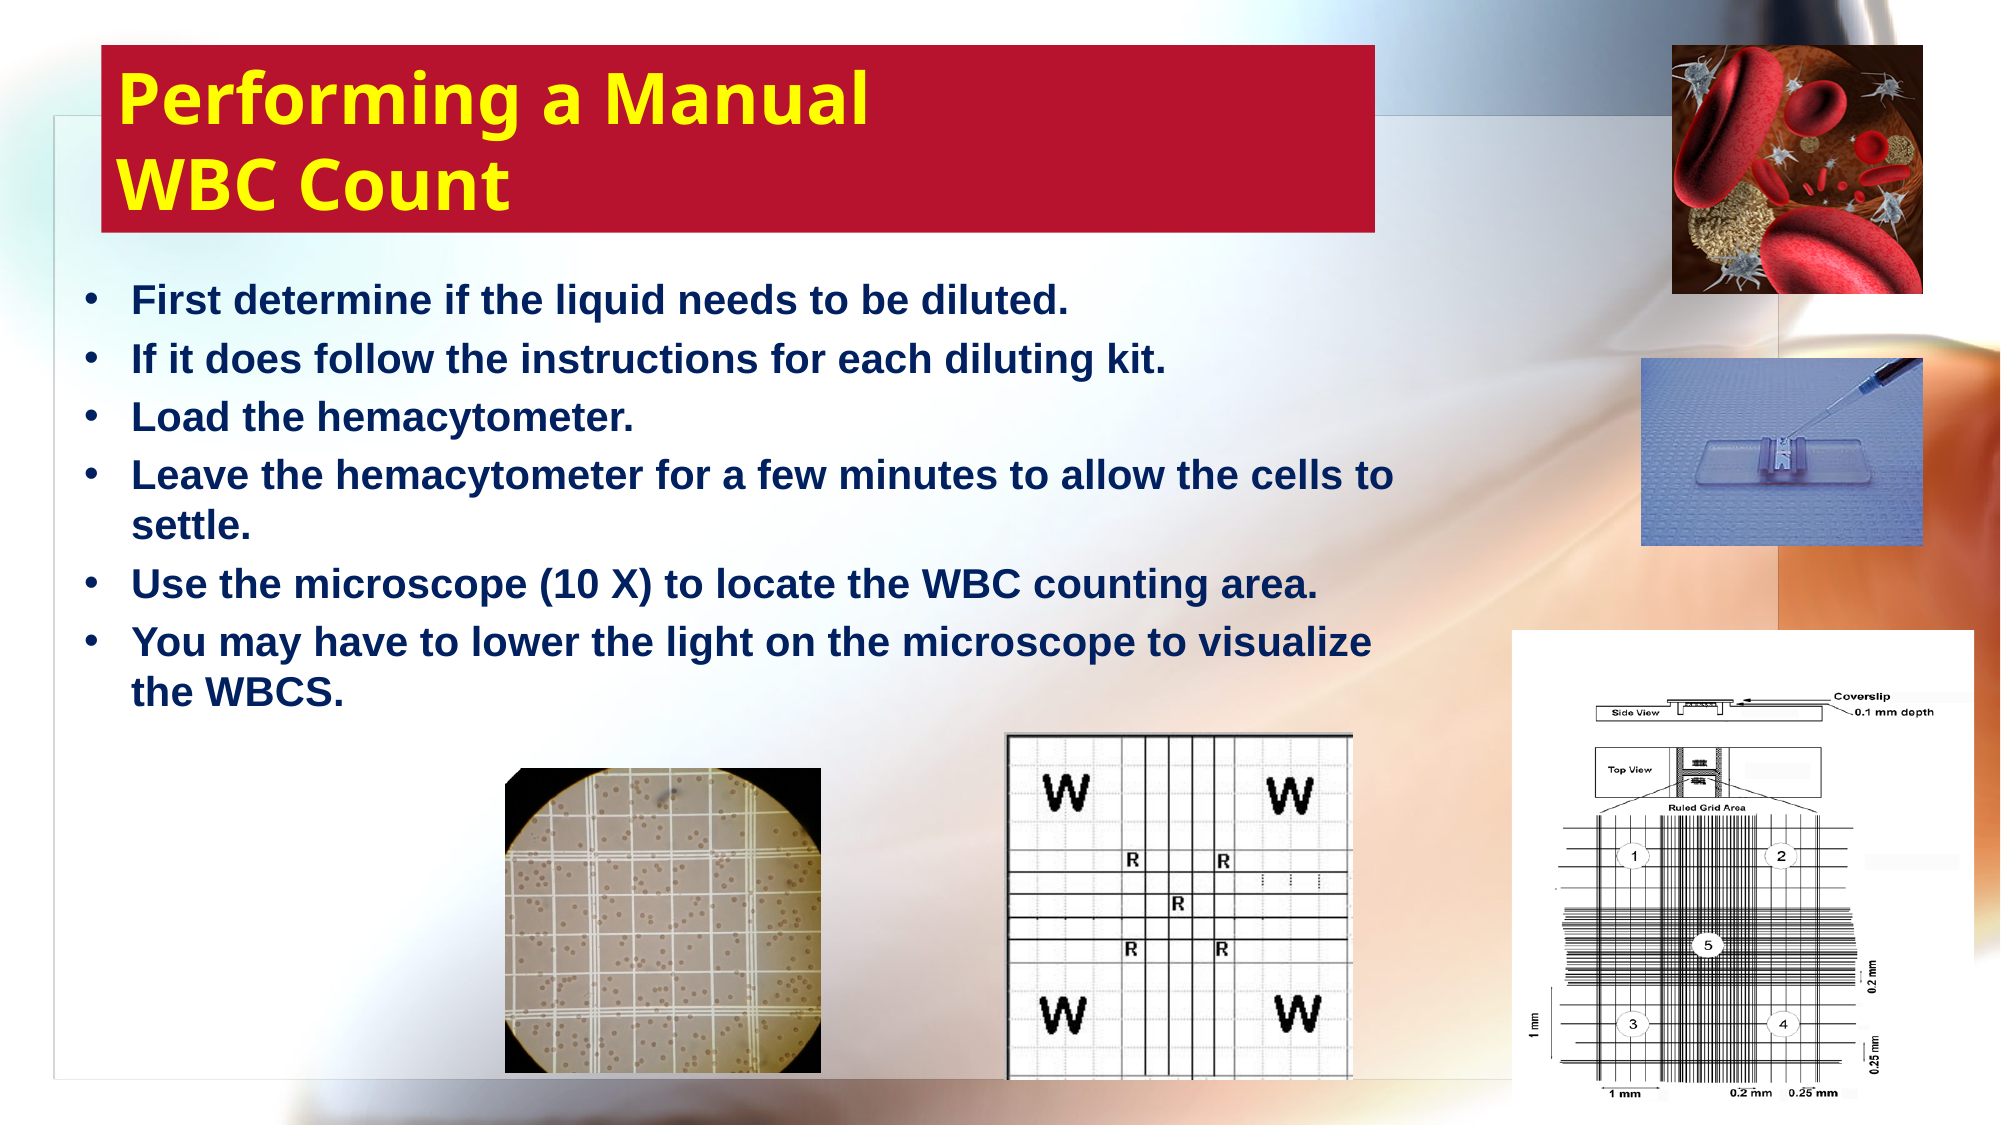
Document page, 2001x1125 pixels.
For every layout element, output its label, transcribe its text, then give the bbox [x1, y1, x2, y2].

list First determine if the liquid needs to be diluted. If it does follow the instructions for each diluting kit. Load the hemacytometer. Leave the hemacytometer for a few minutes to allow the cells to settle. Use the microscope (10 X) to locate the WBC counting area. You may have to lower the light on the microscope to visualize the WBCS. [69, 237, 1413, 1075]
picture [0, 0, 2001, 1125]
title Performing a Manual WBC Count [101, 45, 1375, 233]
